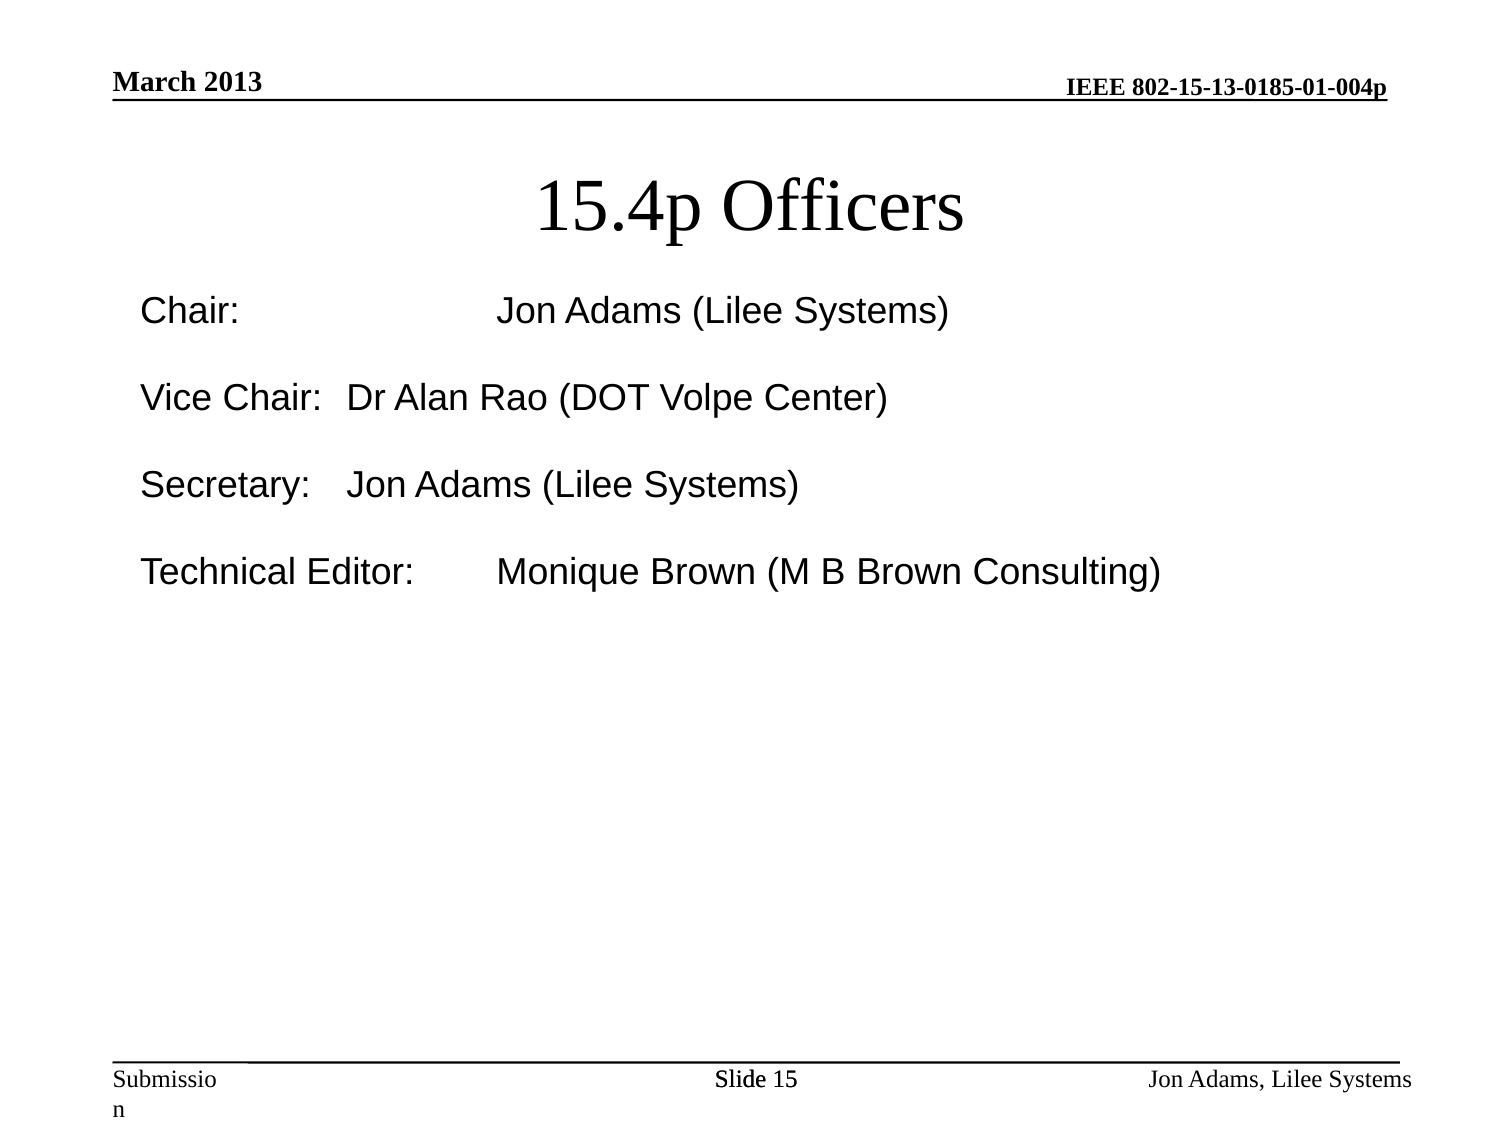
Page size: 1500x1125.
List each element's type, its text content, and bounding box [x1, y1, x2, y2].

text_box Slide 15 [675, 1062, 838, 1093]
title 15.4p Officers [112, 112, 1388, 288]
footer Jon Adams, Lilee Systems [900, 1062, 1413, 1093]
list Chair: Jon Adams (Lilee Systems) Vice Chair: Dr Alan Rao (DOT Volpe Center) Secretary: Jon Adams (Lilee Systems) Technical Editor: Monique Brown (M B Brown Consulting) [125, 287, 1400, 1013]
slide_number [112, 62, 375, 98]
